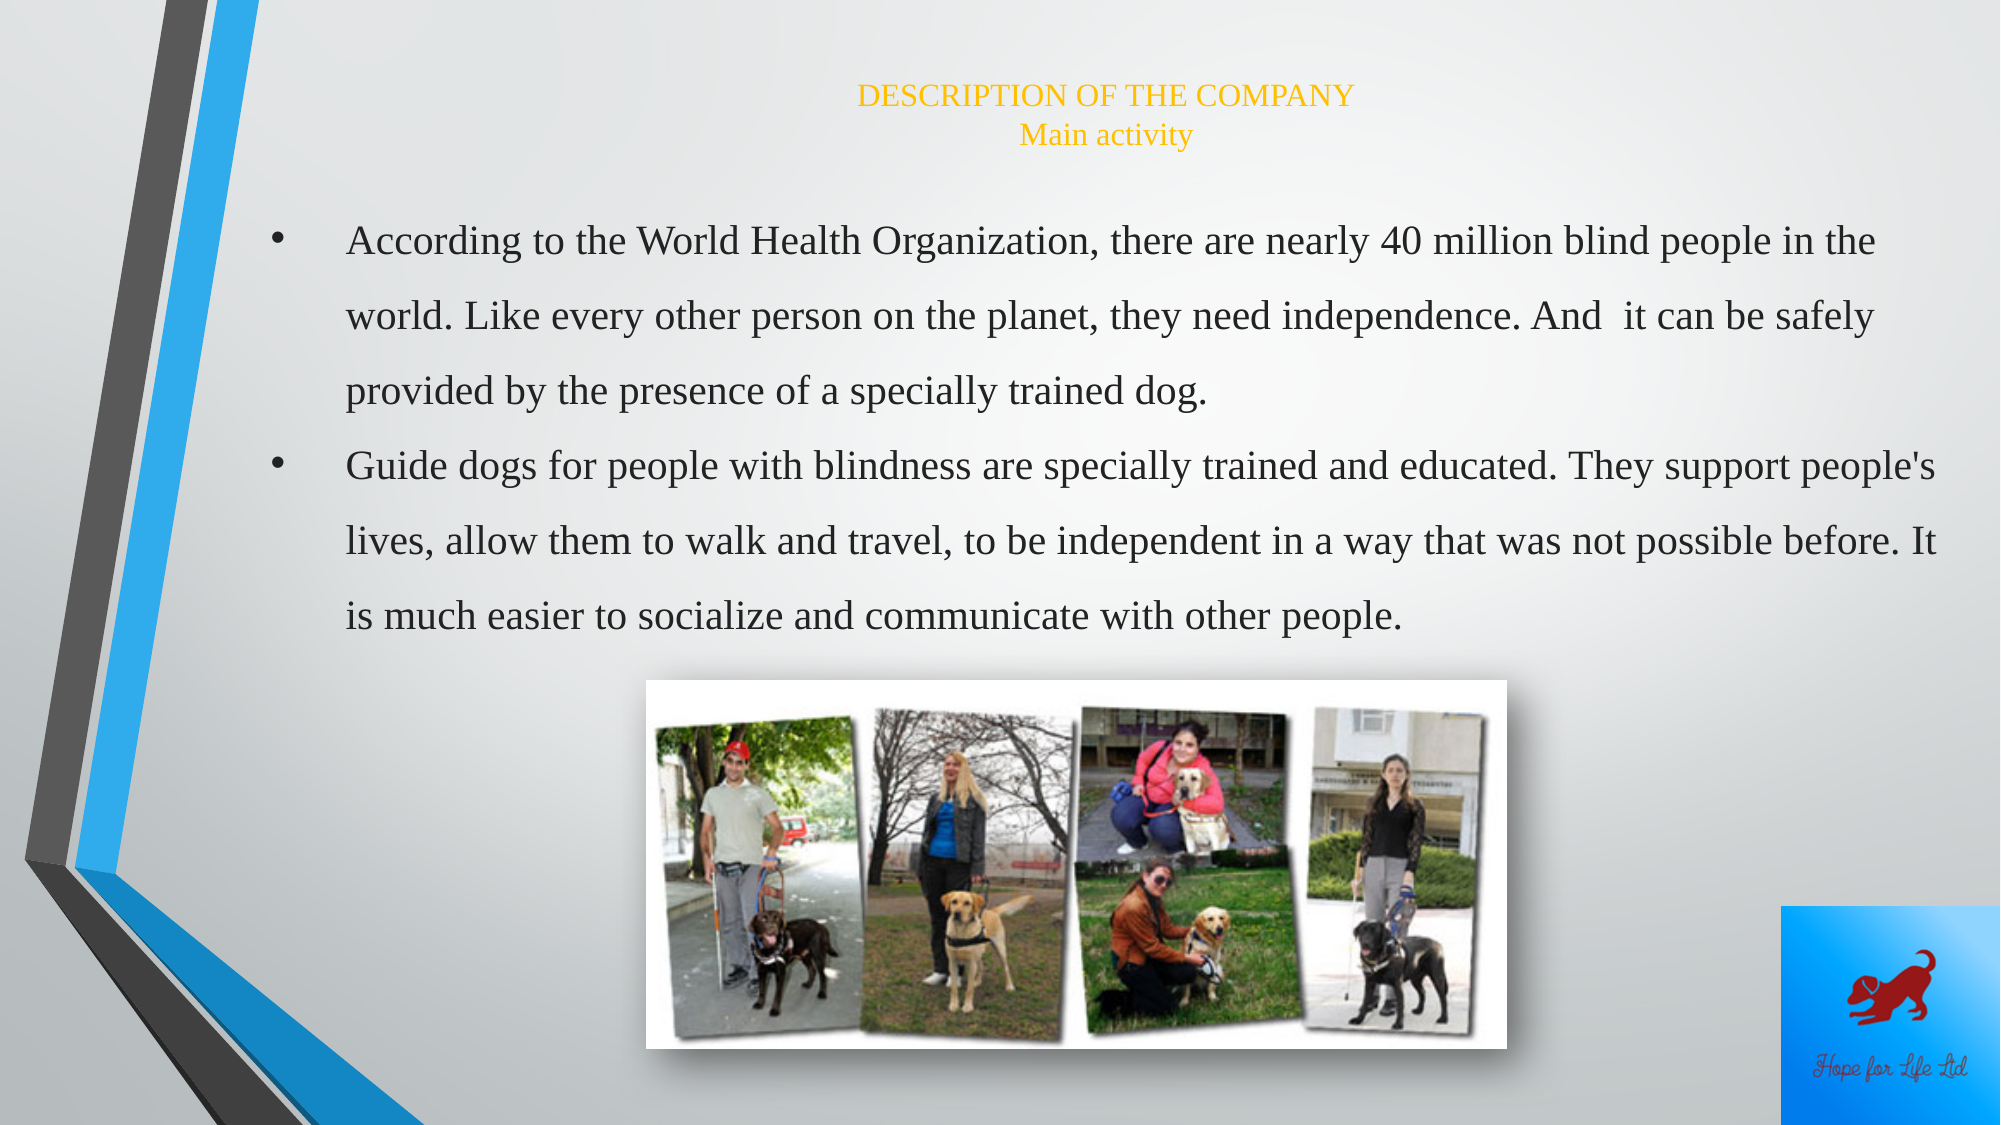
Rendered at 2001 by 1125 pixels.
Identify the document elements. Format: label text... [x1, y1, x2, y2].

title DESCRIPTION OF THE COMPANY Main activity [347, 26, 1866, 161]
text_box According to the World Health Organization, there are nearly 40 million blind people in the world. Like every other person on the planet, they need independence. And it can be safely provided by the presence of a specially trained dog. Guide dogs for people with blindness are specially trained and educated. They support people's lives, allow them to walk and travel, to be independent in a way that was not possible before. It is much easier to socialize and communicate with other people. [255, 180, 1958, 750]
picture [1781, 906, 2000, 1125]
picture [1949, 1053, 1955, 1062]
picture [645, 680, 1507, 1050]
